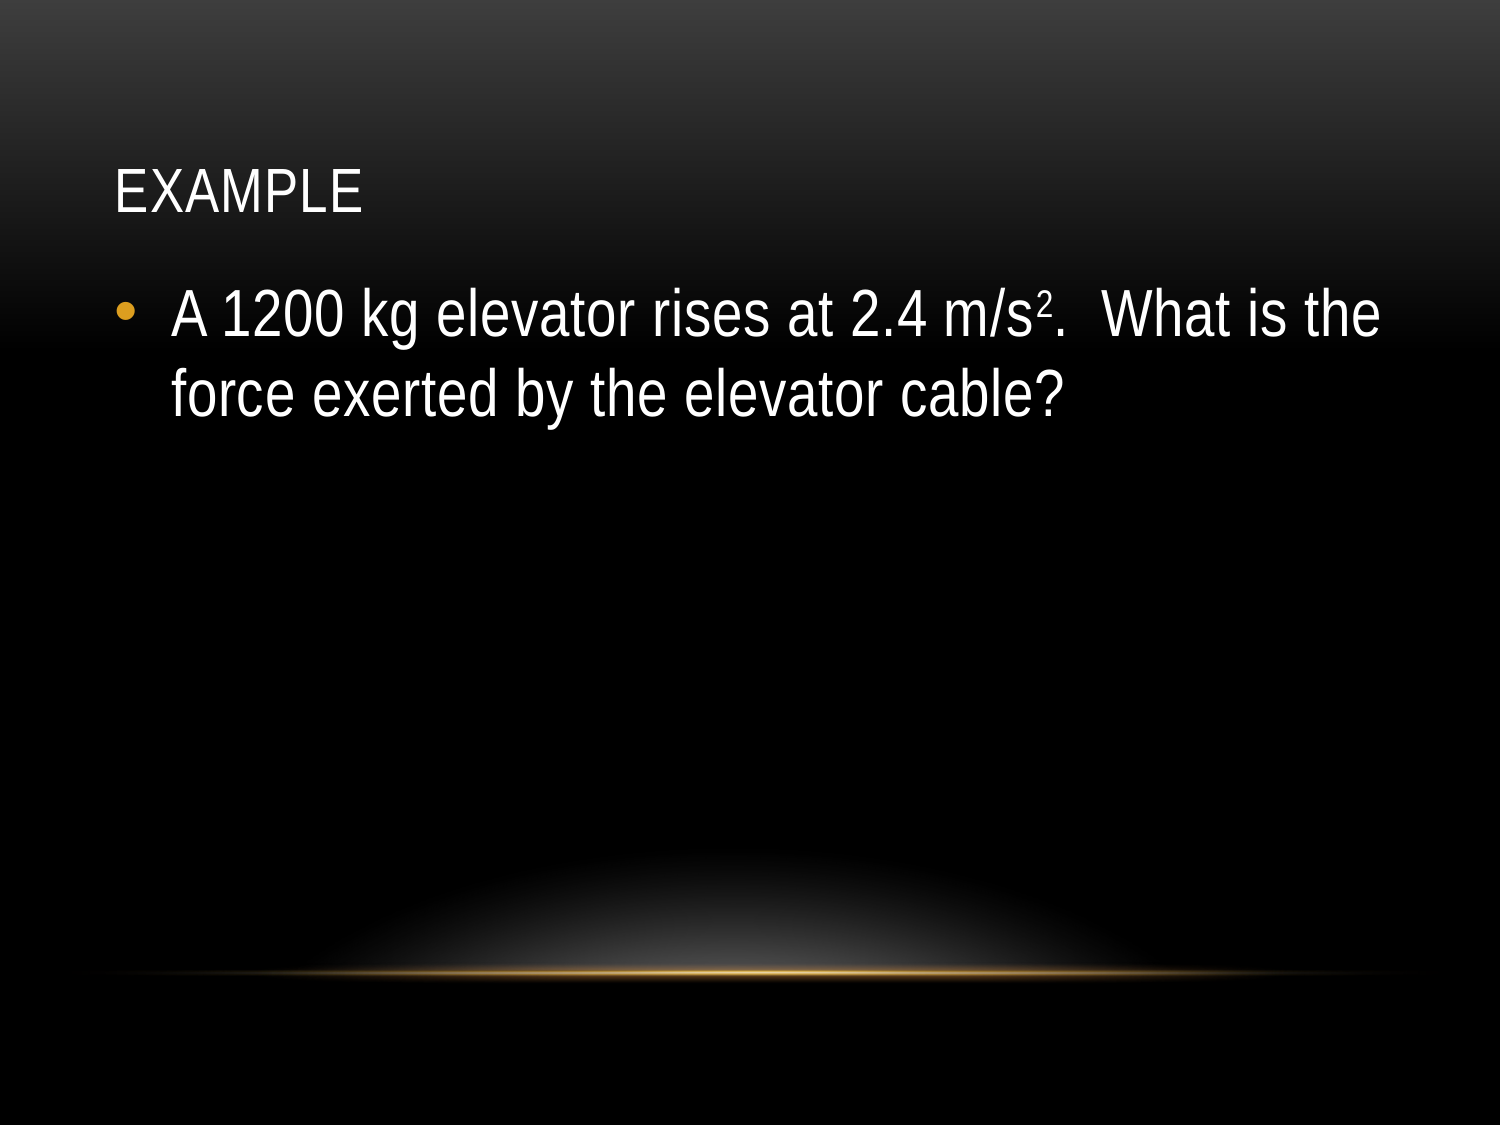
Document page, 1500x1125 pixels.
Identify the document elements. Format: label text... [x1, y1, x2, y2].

list A 1200 kg elevator rises at 2.4 m/s2. What is the force exerted by the elevator cable? [99, 262, 1400, 938]
title Example [99, 45, 1400, 233]
picture [0, 0, 1500, 1125]
